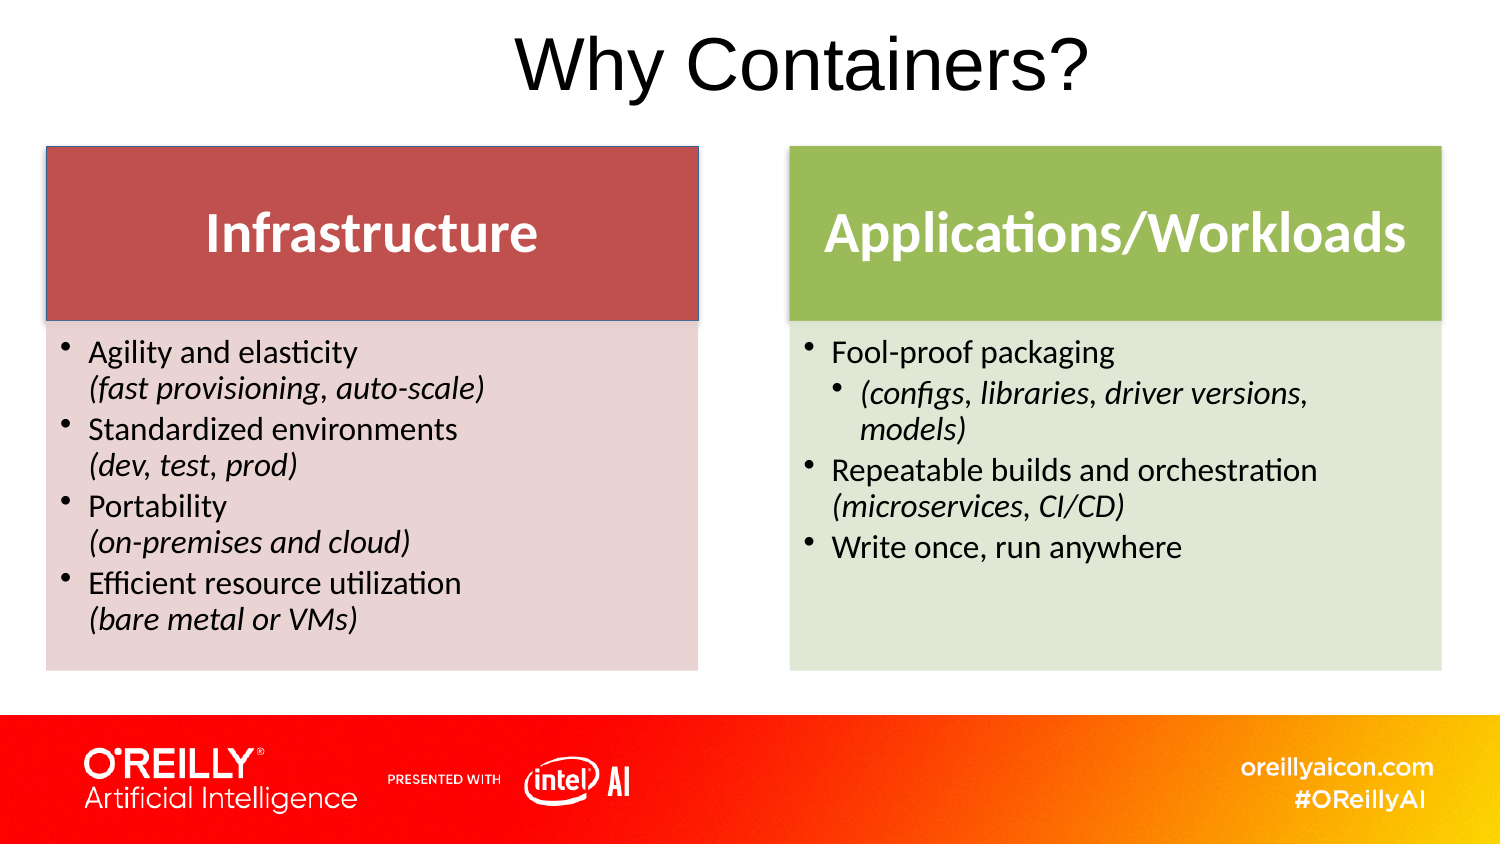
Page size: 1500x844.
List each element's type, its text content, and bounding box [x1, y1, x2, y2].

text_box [45, 145, 1442, 672]
picture [0, 0, 1500, 844]
title Why Containers? [75, 15, 1500, 157]
